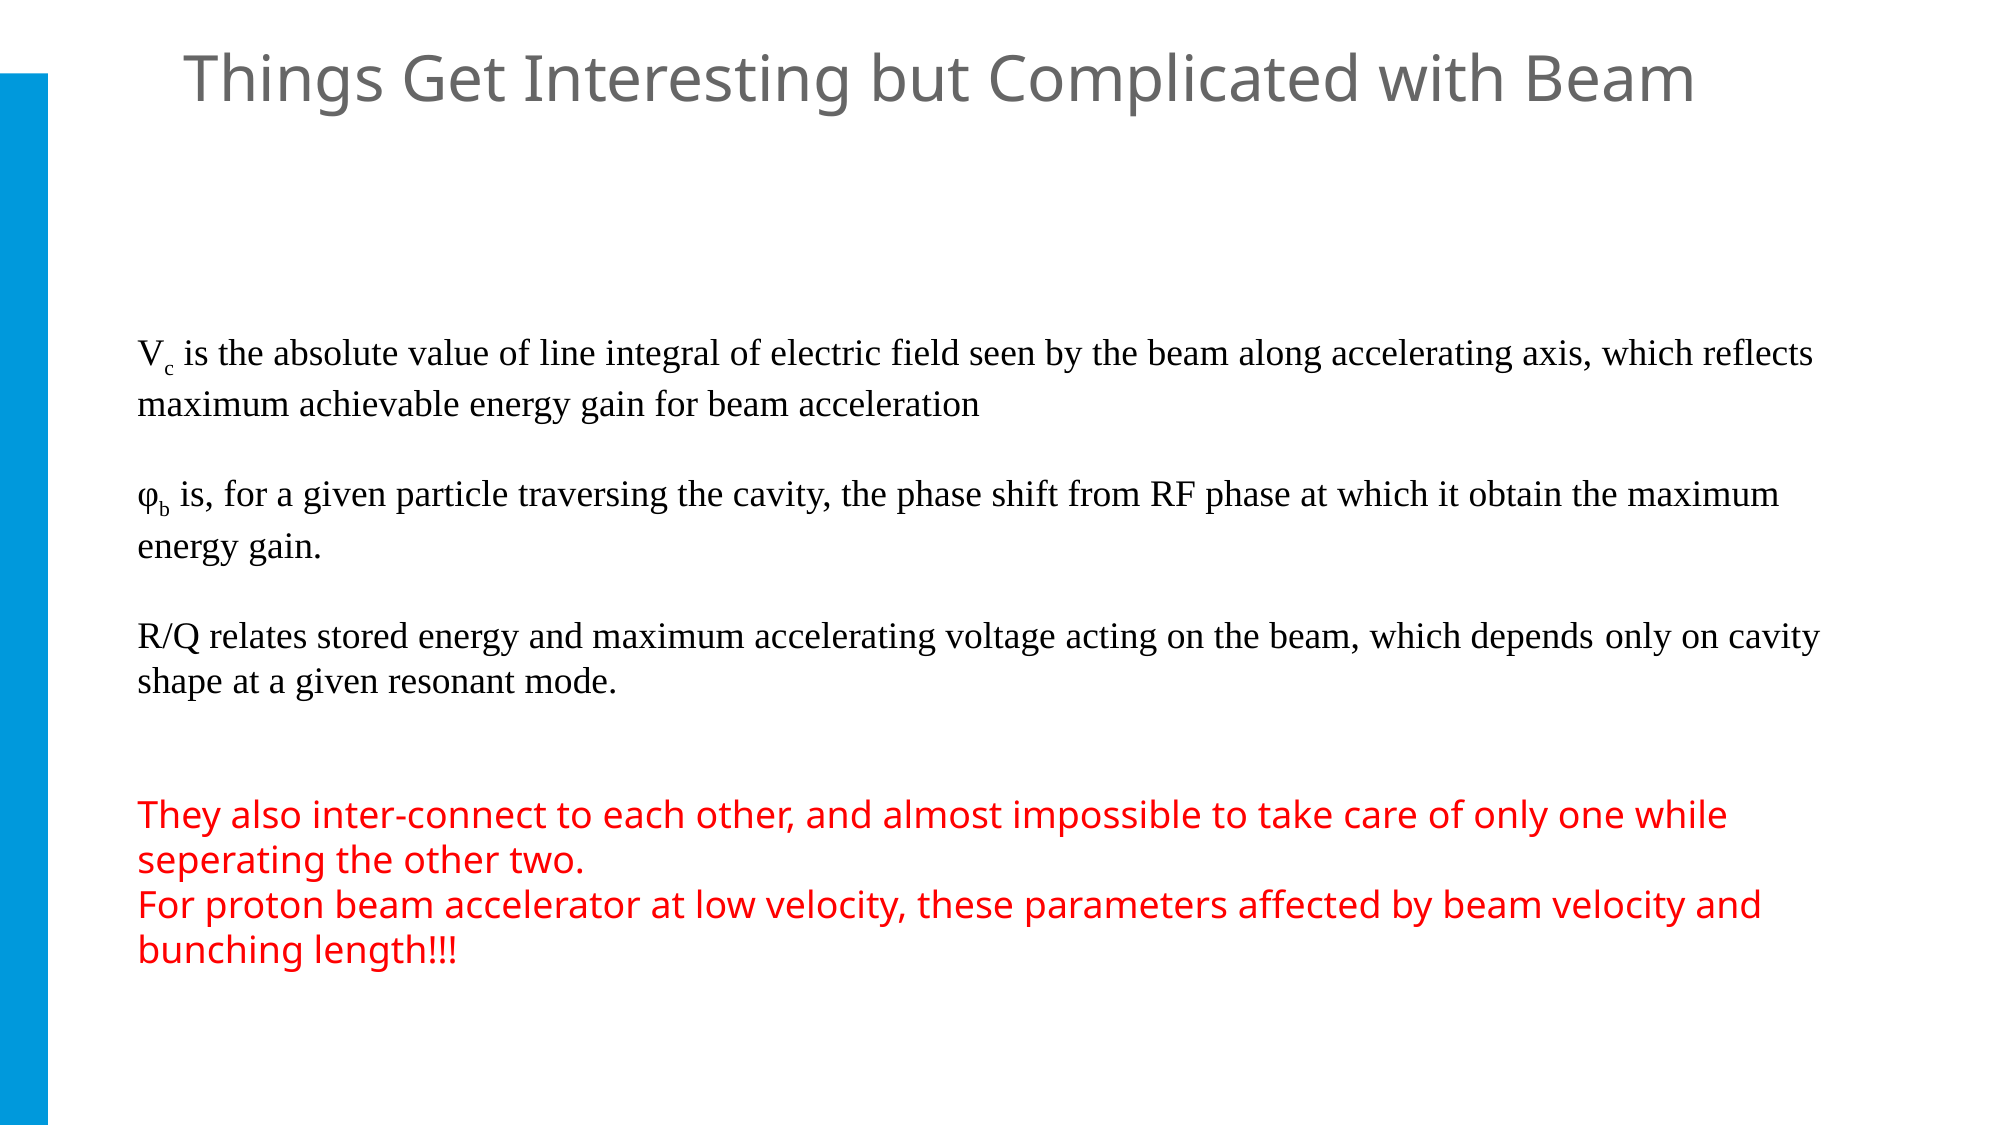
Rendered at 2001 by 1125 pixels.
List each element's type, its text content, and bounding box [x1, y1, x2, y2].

text_box Vc is the absolute value of line integral of electric field seen by the beam along accelerating axis, which reflects maximum achievable energy gain for beam acceleration φb is, for a given particle traversing the cavity, the phase shift from RF phase at which it obtain the maximum energy gain. R/Q relates stored energy and maximum accelerating voltage acting on the beam, which depends only on cavity shape at a given resonant mode. They also inter-connect to each other, and almost impossible to take care of only one while seperating the other two. For proton beam accelerator at low velocity, these parameters affected by beam velocity and bunching length!!! [122, 320, 1878, 1023]
title Things Get Interesting but Complicated with Beam [180, 42, 1900, 152]
